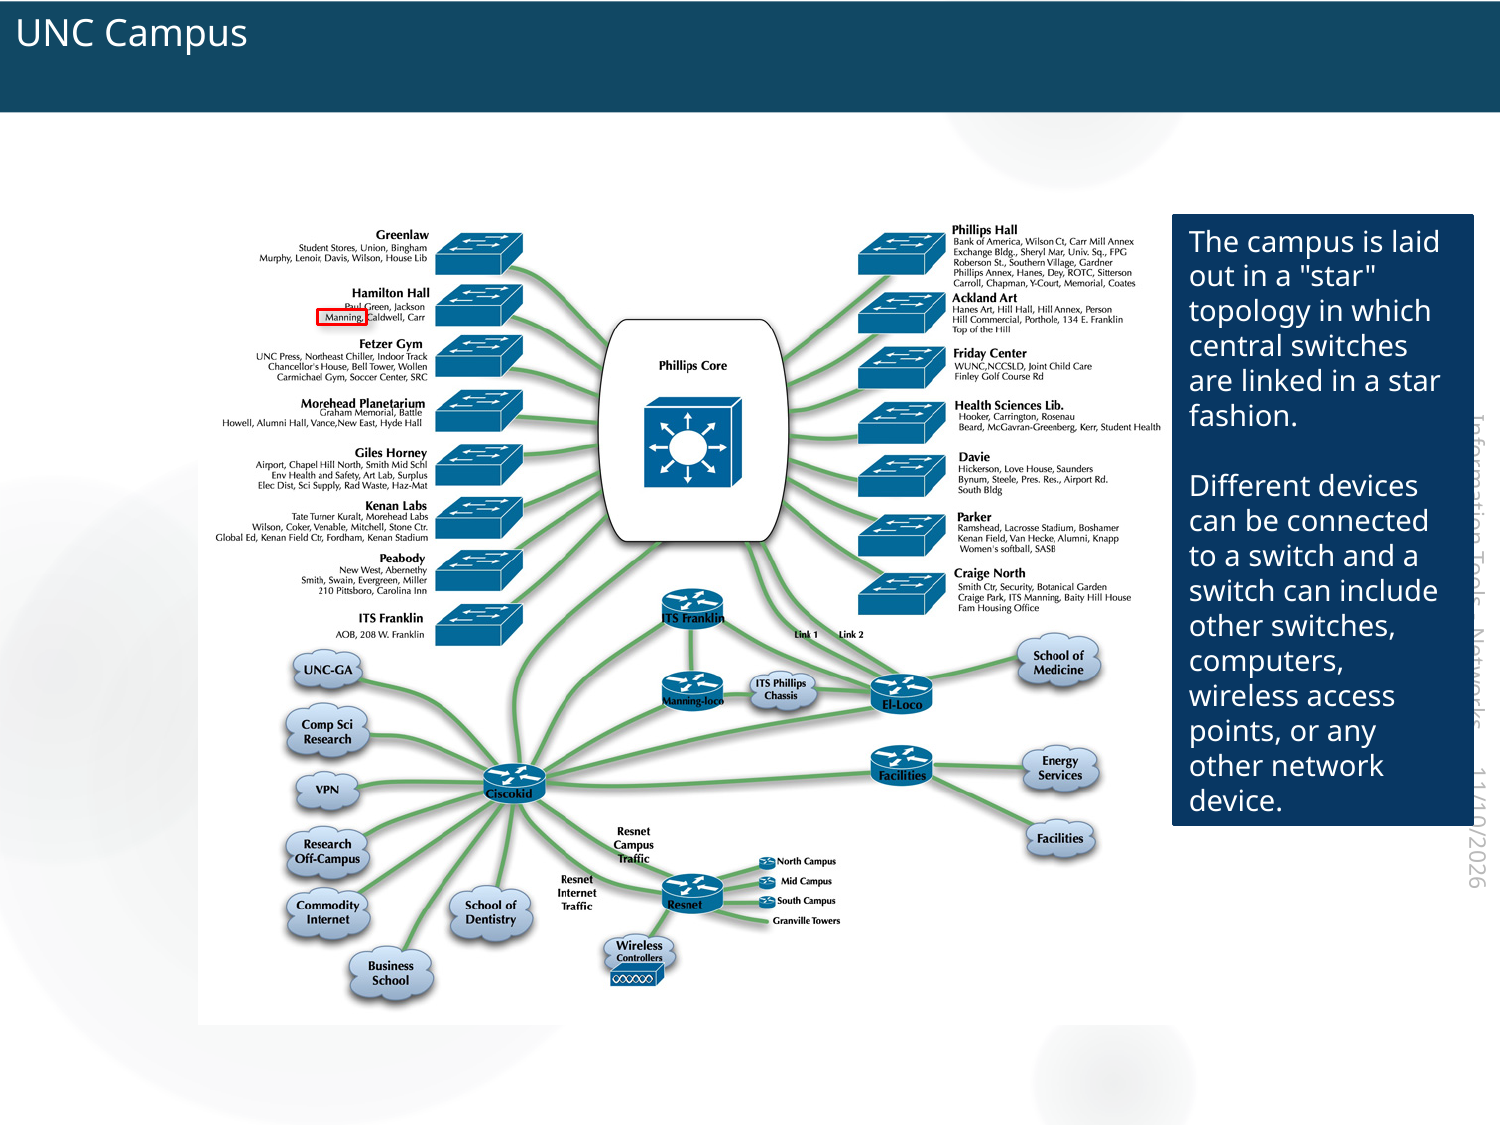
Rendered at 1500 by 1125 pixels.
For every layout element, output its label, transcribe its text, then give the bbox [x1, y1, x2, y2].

title UNC Campus [0, 1, 1500, 113]
footer Information Tools - Networks [1457, 112, 1496, 746]
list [198, 212, 1177, 1026]
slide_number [1457, 751, 1496, 915]
text_box The campus is laid out in a "star" topology in which central switches are linked in a star fashion. Different devices can be connected to a switch and a switch can include other switches, computers, wireless access points, or any other network device. [1180, 214, 1474, 826]
